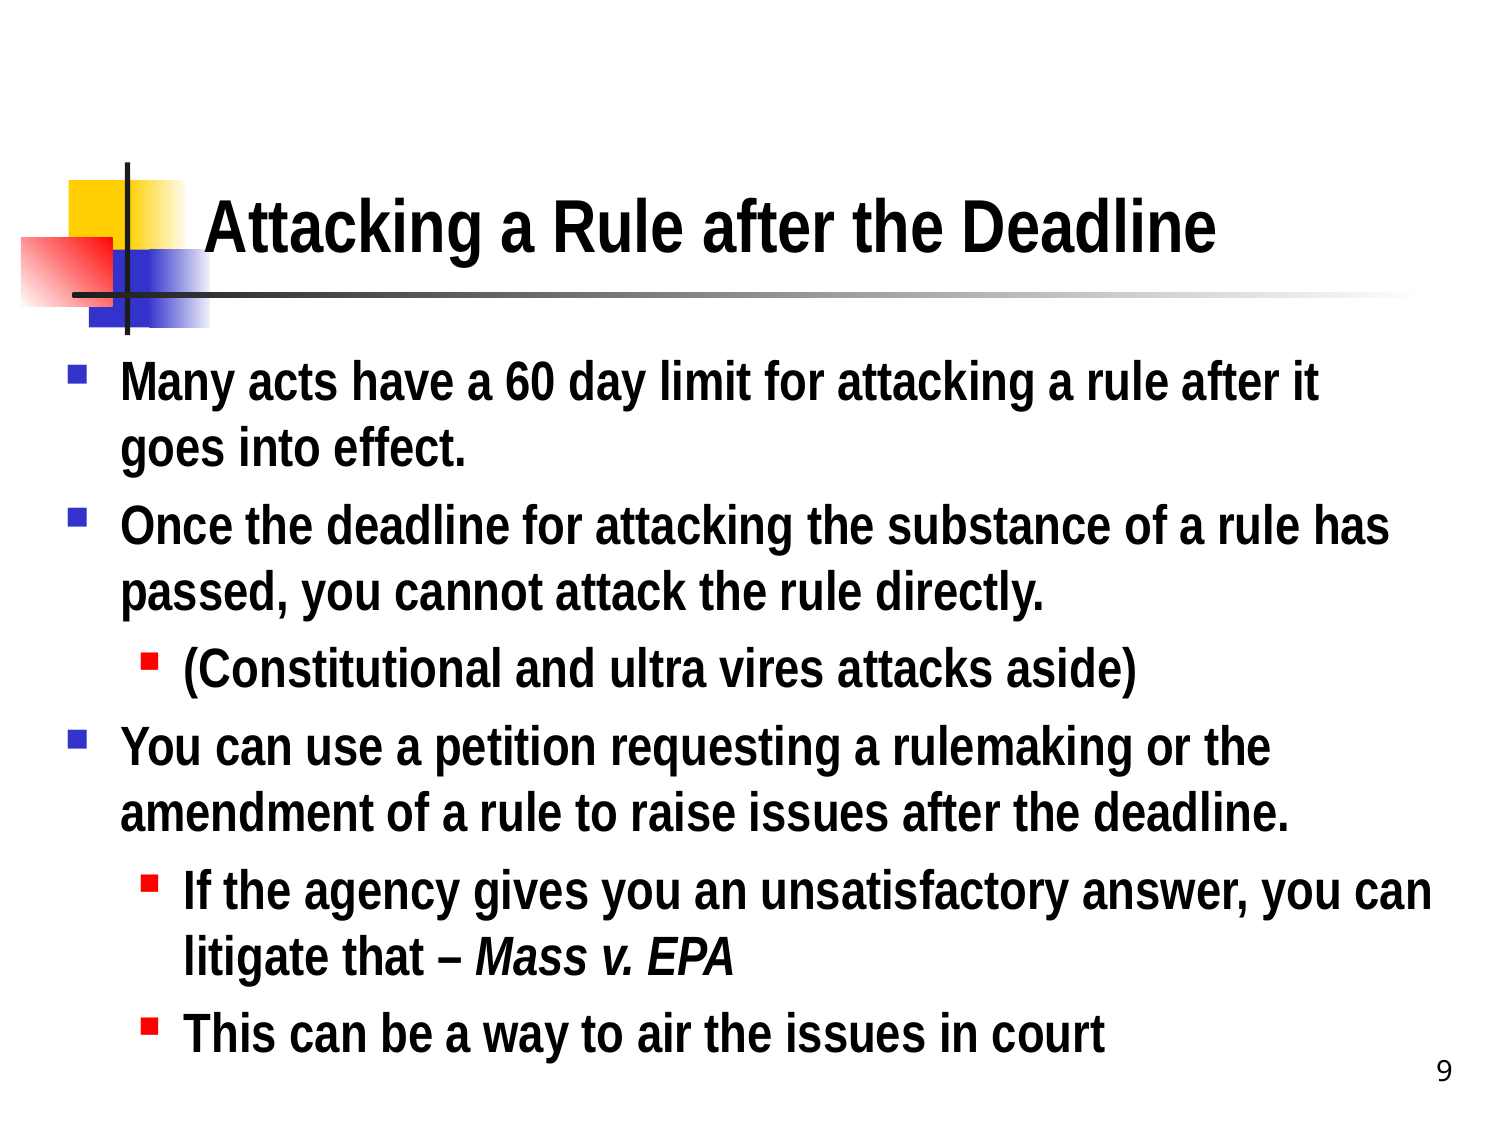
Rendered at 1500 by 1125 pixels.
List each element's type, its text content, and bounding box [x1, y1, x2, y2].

slide_number 9 [1155, 1024, 1468, 1100]
title Attacking a Rule after the Deadline [188, 35, 1468, 275]
list Many acts have a 60 day limit for attacking a rule after it goes into effect. Once the deadline for attacking the substance of a rule has passed, you cannot attack the rule directly. (Constitutional and ultra vires attacks aside) You can use a petition requesting a rulemaking or the amendment of a rule to raise issues after the deadline. If the agency gives you an unsatisfactory answer, you can litigate that – Mass v. EPA This can be a way to air the issues in court [50, 337, 1450, 1075]
